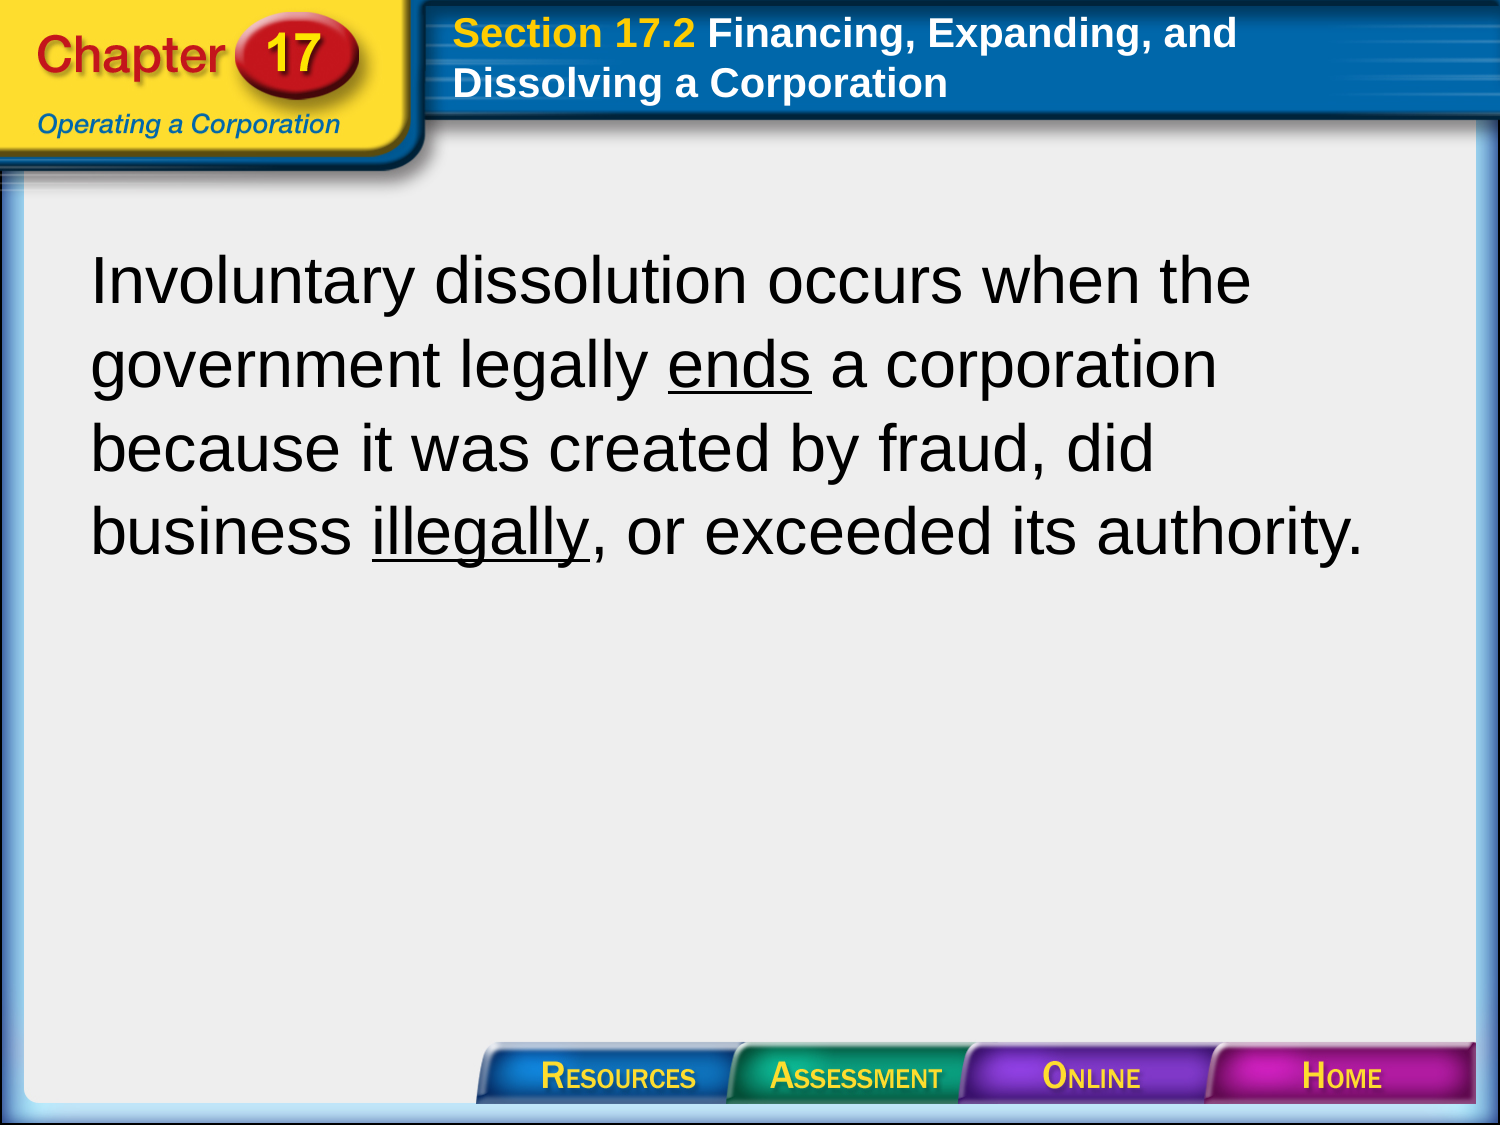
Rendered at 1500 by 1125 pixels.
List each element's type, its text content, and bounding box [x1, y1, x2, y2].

picture [0, 0, 1500, 1125]
title Section 17.2 Financing, Expanding, and Dissolving a Corporation [437, 6, 1438, 107]
list Involuntary dissolution occurs when the government legally ends a corporation because it was created by fraud, did business illegally, or exceeded its authority. [75, 224, 1425, 1025]
